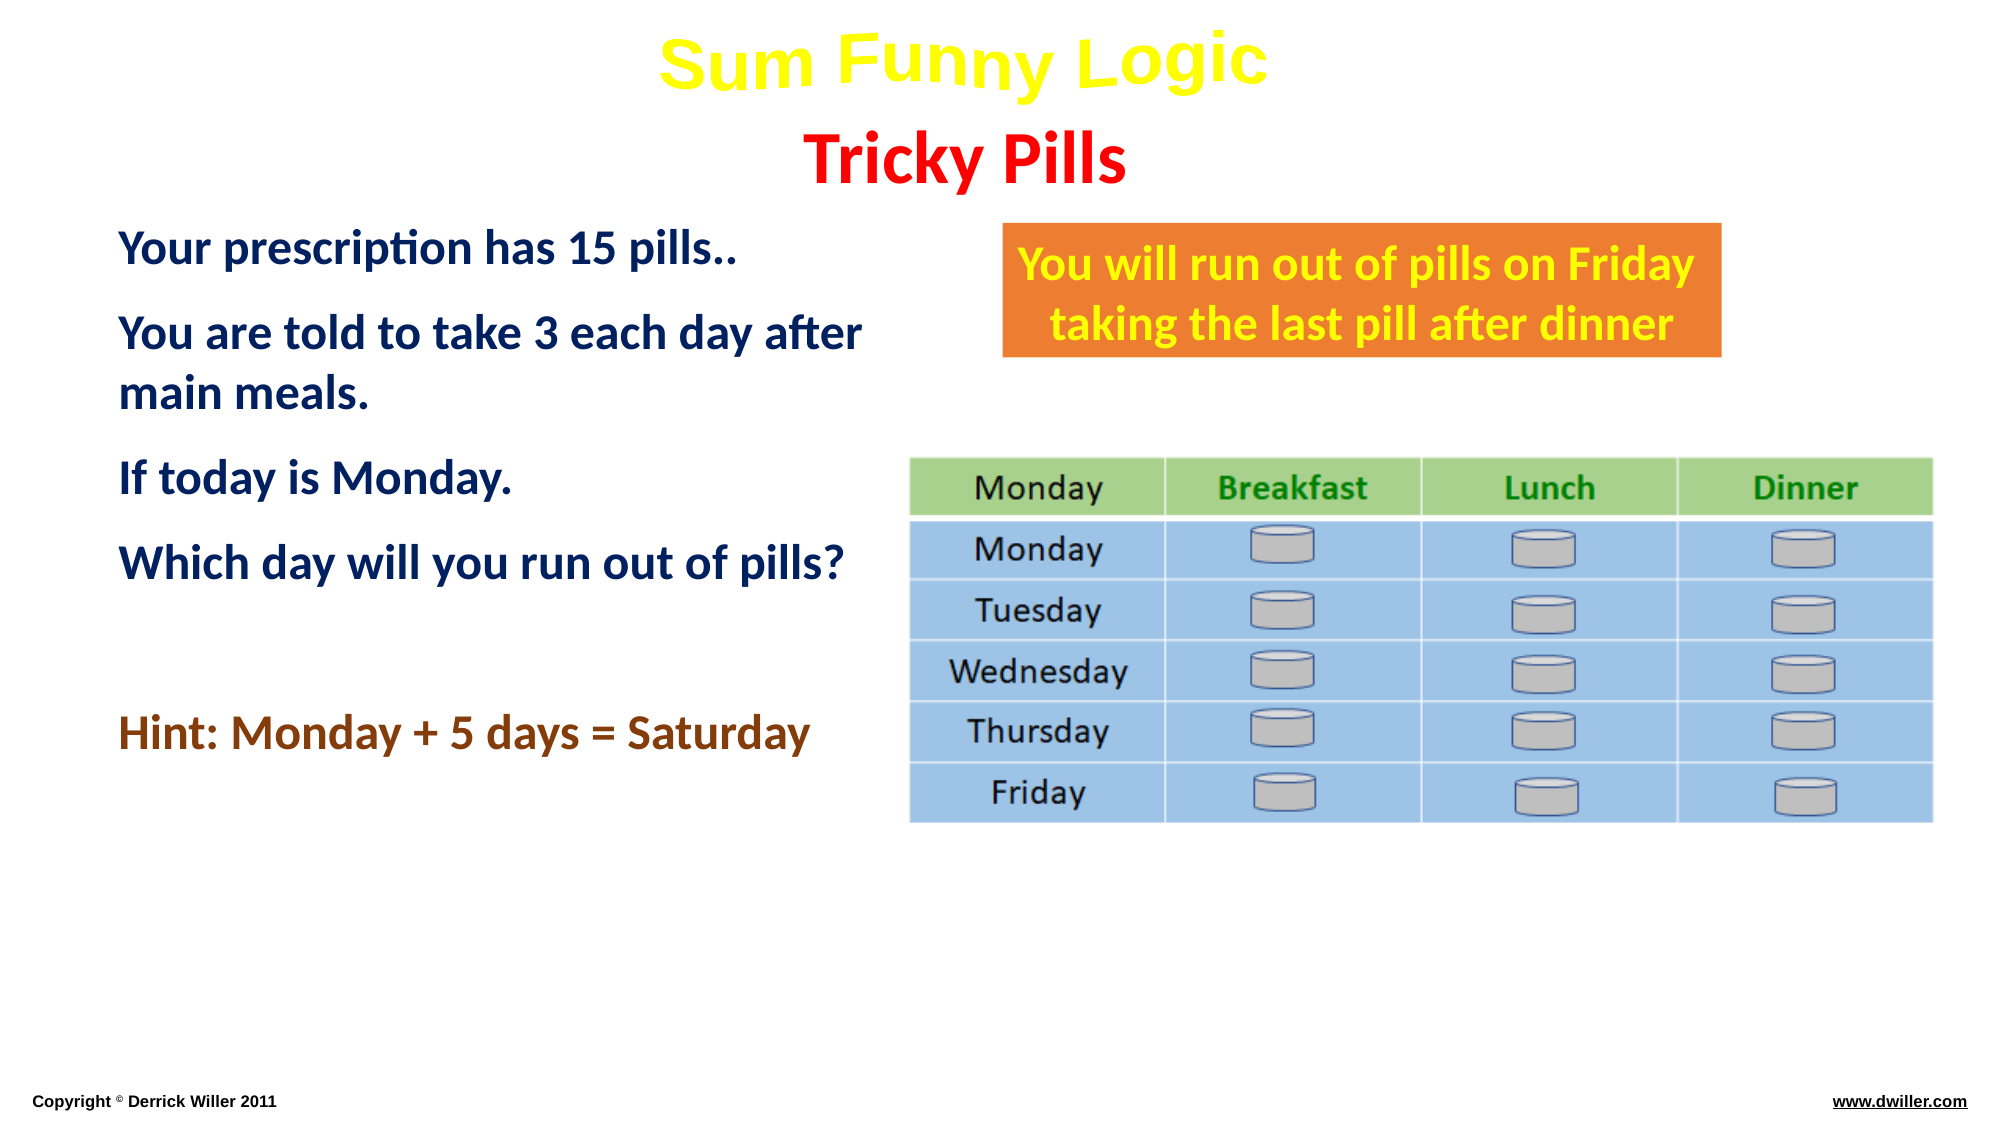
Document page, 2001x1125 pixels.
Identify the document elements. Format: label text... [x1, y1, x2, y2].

text_box Tricky Pills [789, 101, 1143, 206]
text_box You will run out of pills on Friday taking the last pill after dinner [1002, 222, 1722, 358]
text_box Your prescription has 15 pills.. You are told to take 3 each day after main meals. If today is Monday. Which day will you run out of pills? Hint: Monday + 5 days = Saturday [103, 207, 929, 767]
picture [908, 451, 1939, 837]
